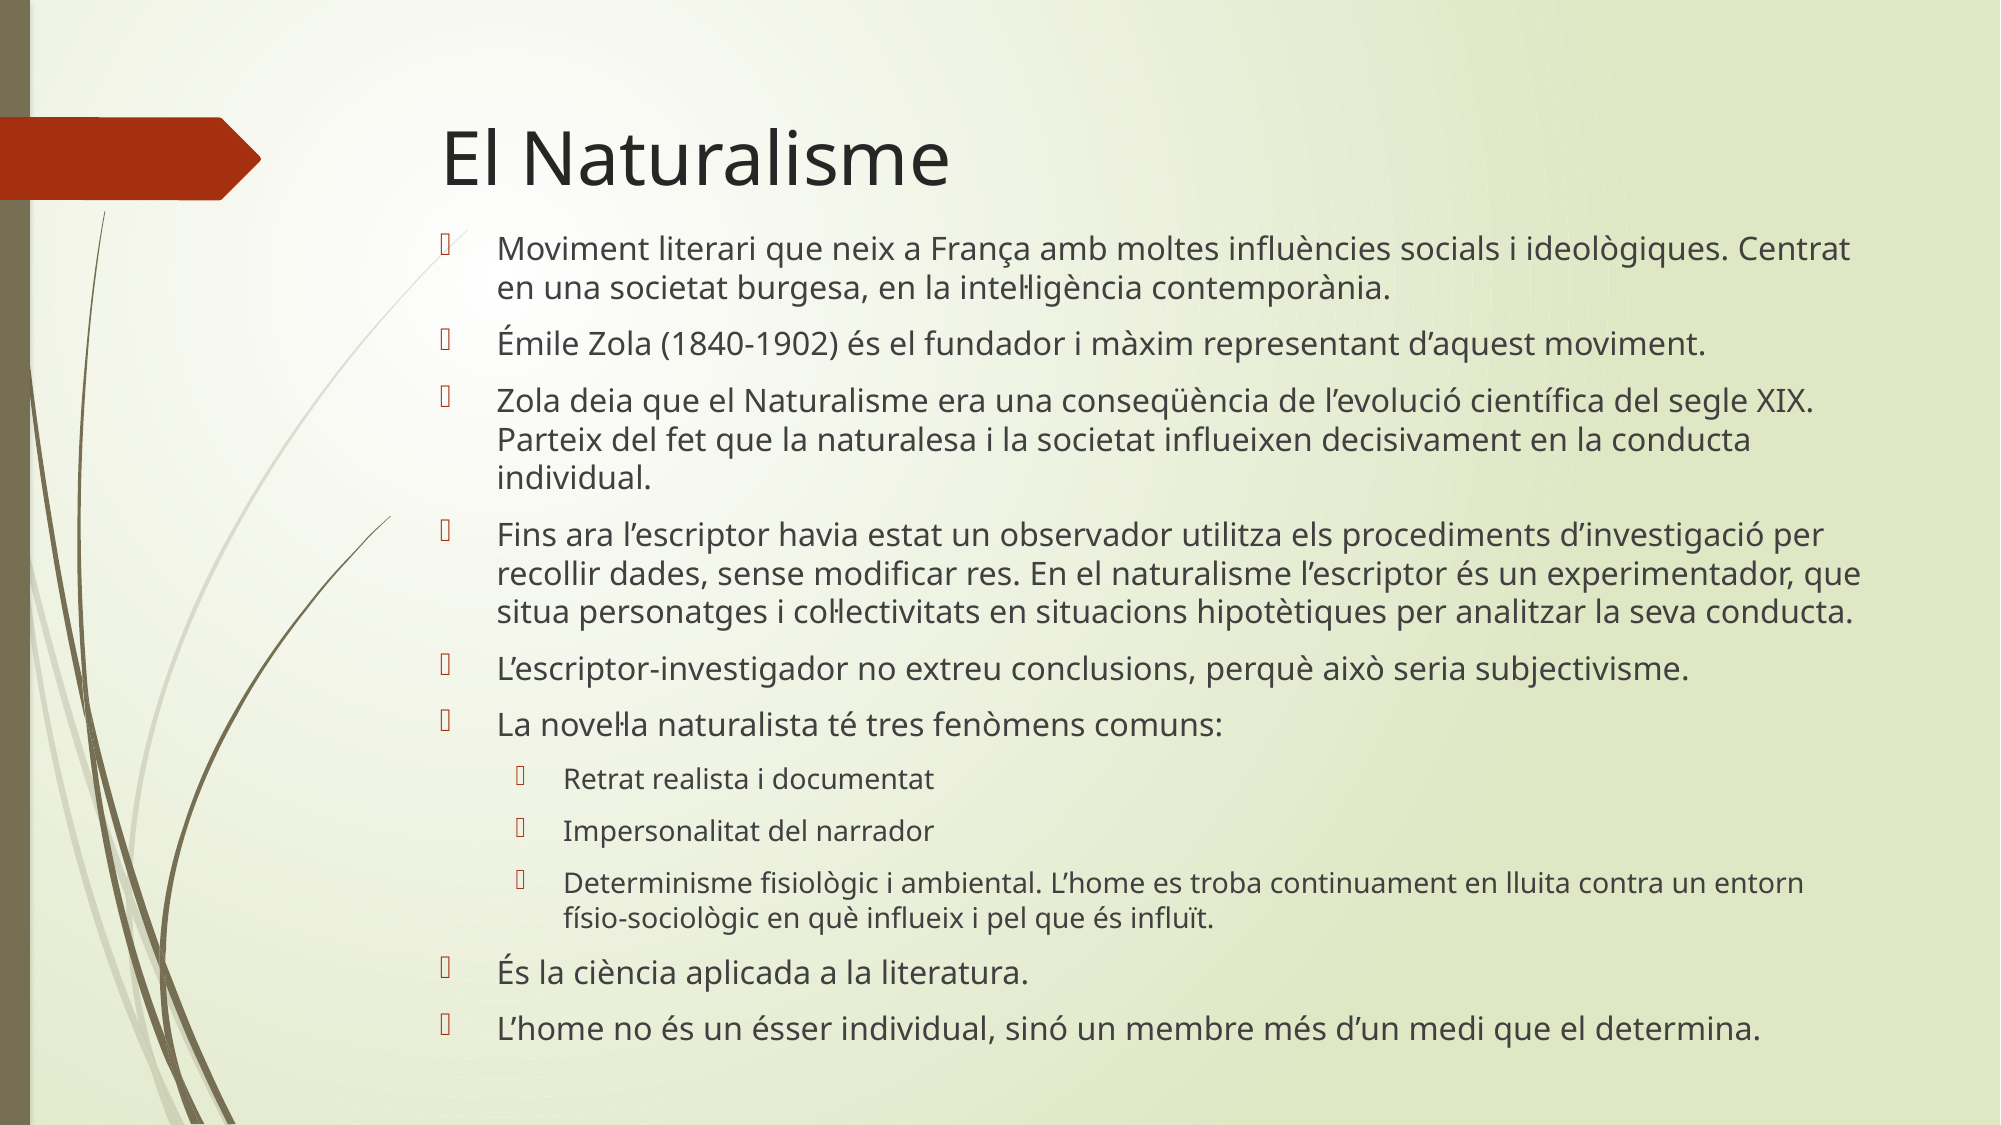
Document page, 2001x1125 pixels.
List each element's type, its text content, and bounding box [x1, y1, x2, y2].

title El Naturalisme [425, 102, 1888, 220]
list Moviment literari que neix a França amb moltes influències socials i ideològiques. Centrat en una societat burgesa, en la intel·ligència contemporània. Émile Zola (1840-1902) és el fundador i màxim representant d’aquest moviment. Zola deia que el Naturalisme era una conseqüència de l’evolució científica del segle XIX. Parteix del fet que la naturalesa i la societat influeixen decisivament en la conducta individual. Fins ara l’escriptor havia estat un observador utilitza els procediments d’investigació per recollir dades, sense modificar res. En el naturalisme l’escriptor és un experimentador, que situa personatges i col·lectivitats en situacions hipotètiques per analitzar la seva conducta. L’escriptor-investigador no extreu conclusions, perquè això seria subjectivisme. La novel·la naturalista té tres fenòmens comuns: Retrat realista i documentat Impersonalitat del narrador Determinisme fisiològic i ambiental. L’home es troba continuament en lluita contra un entorn físio-sociològic en què influeix i pel que és influït. És la ciència aplicada a la literatura. L’home no és un ésser individual, sinó un membre més d’un medi que el determina. [424, 220, 1888, 1063]
